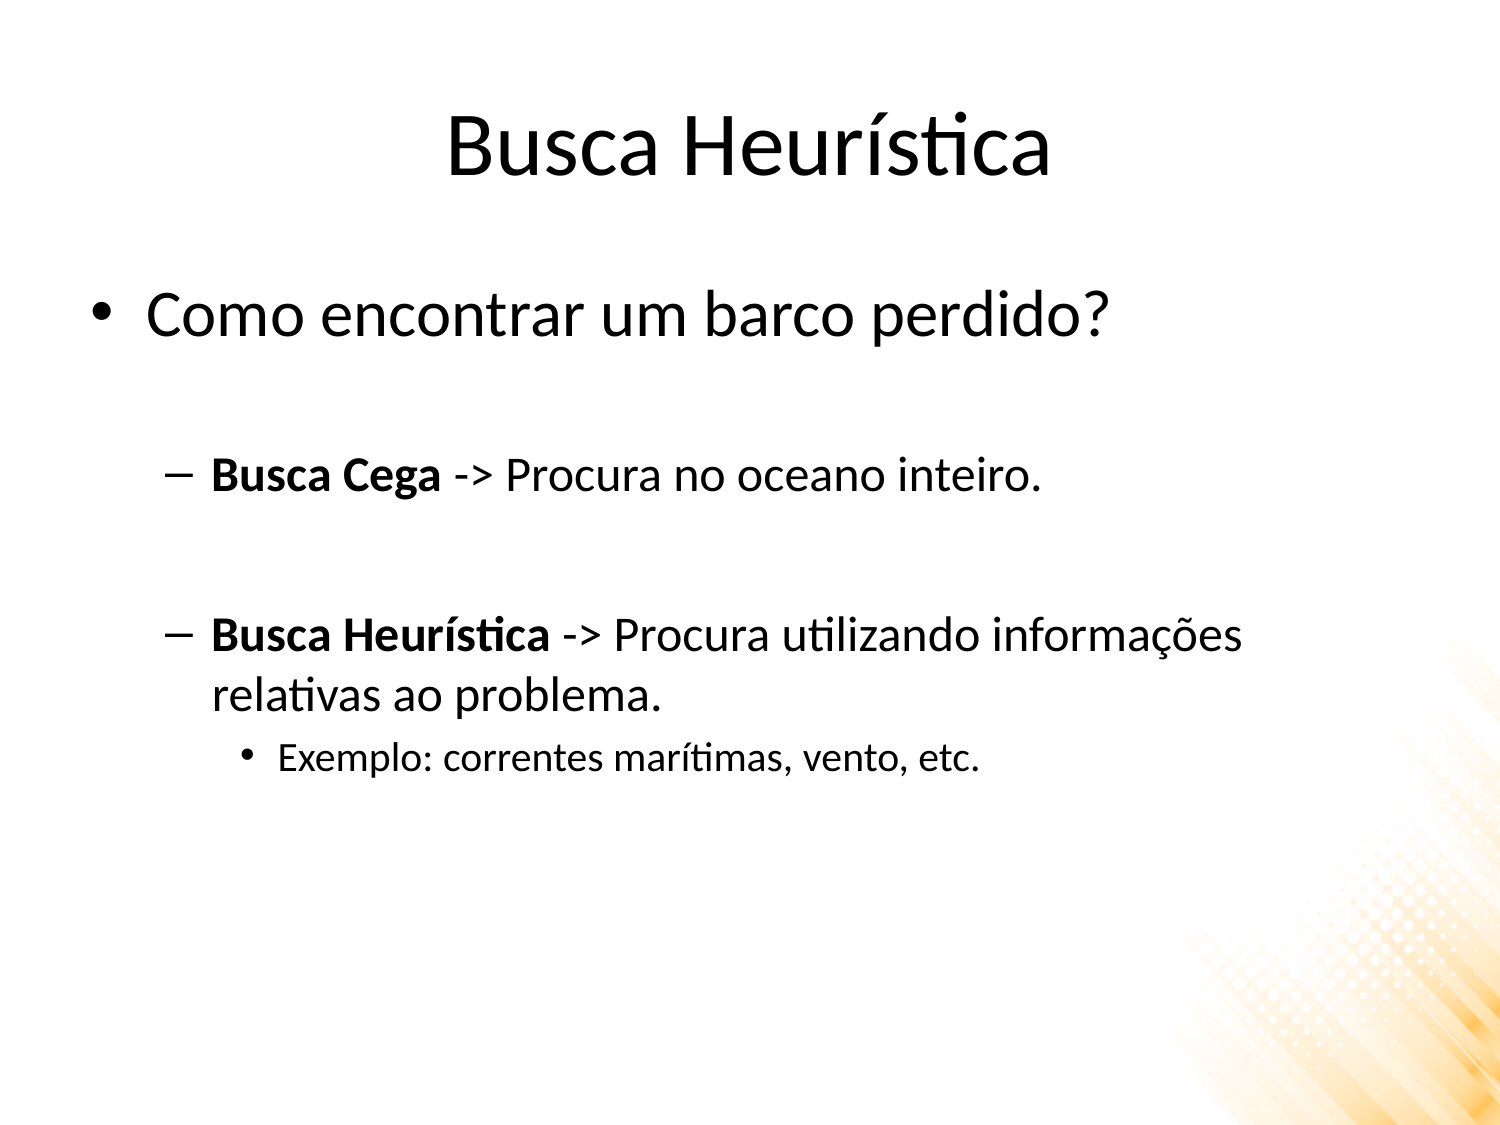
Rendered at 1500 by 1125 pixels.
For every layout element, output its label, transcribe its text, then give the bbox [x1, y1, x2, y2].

picture [1112, 633, 1500, 1125]
list Como encontrar um barco perdido? Busca Cega -> Procura no oceano inteiro. Busca Heurística -> Procura utilizando informações relativas ao problema. Exemplo: correntes marítimas, vento, etc. [75, 262, 1425, 1005]
title Busca Heurística [75, 45, 1425, 233]
